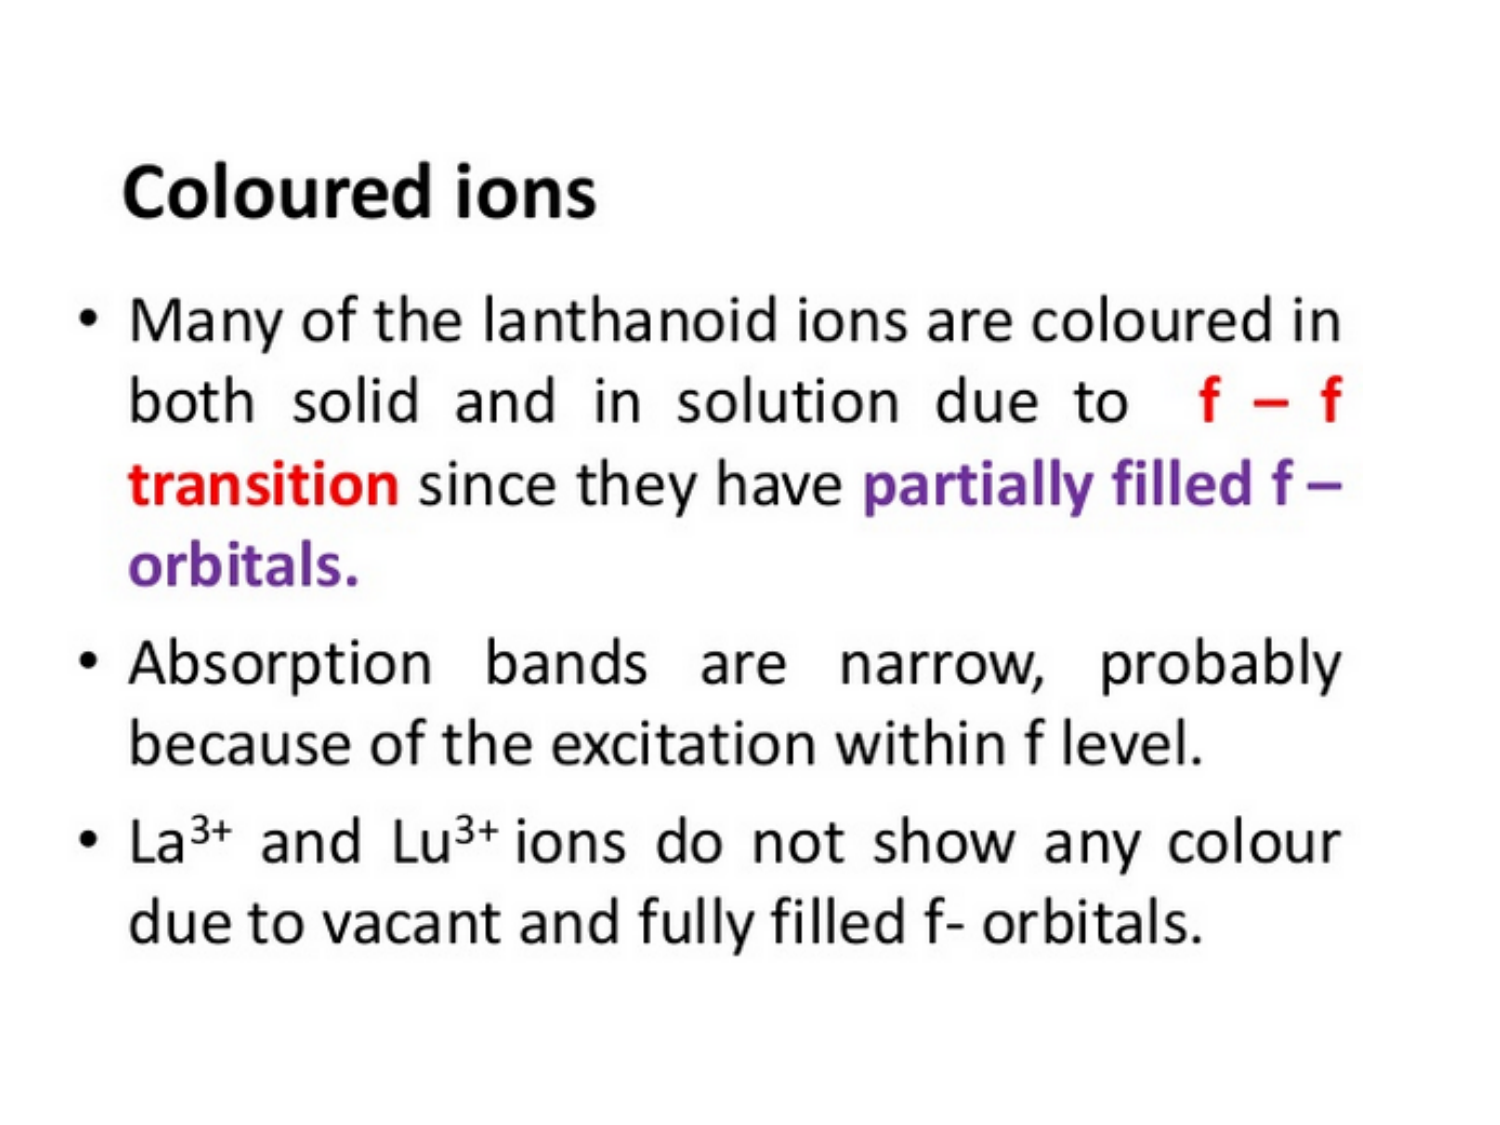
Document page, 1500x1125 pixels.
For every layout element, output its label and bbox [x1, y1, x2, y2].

list [62, 149, 1363, 963]
